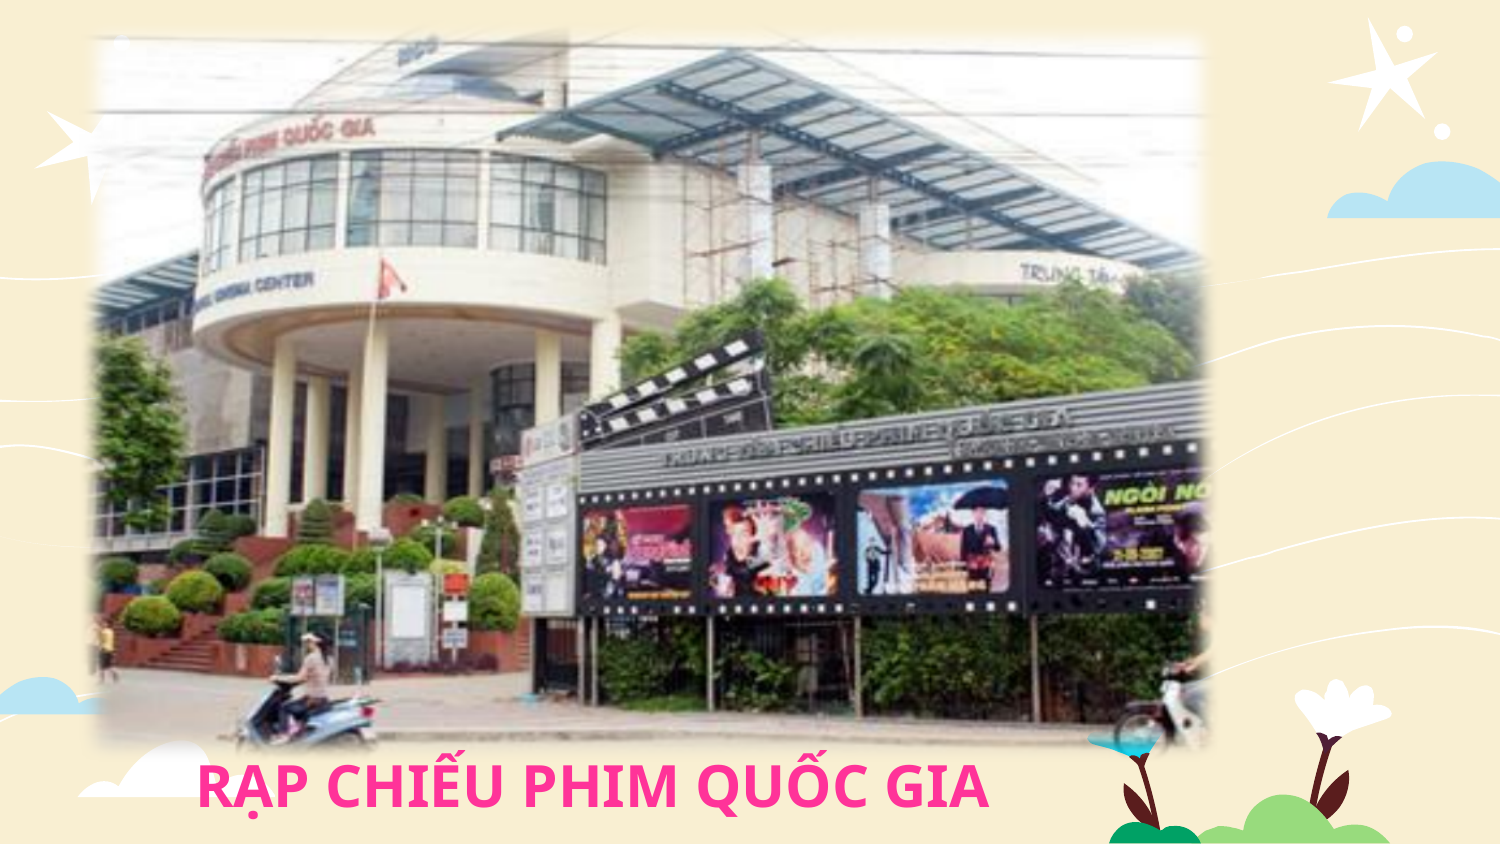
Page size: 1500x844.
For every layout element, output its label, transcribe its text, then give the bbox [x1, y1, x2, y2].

picture [79, 19, 1221, 762]
title RẠP CHIẾU PHIM QUỐC GIA [43, 744, 1142, 823]
